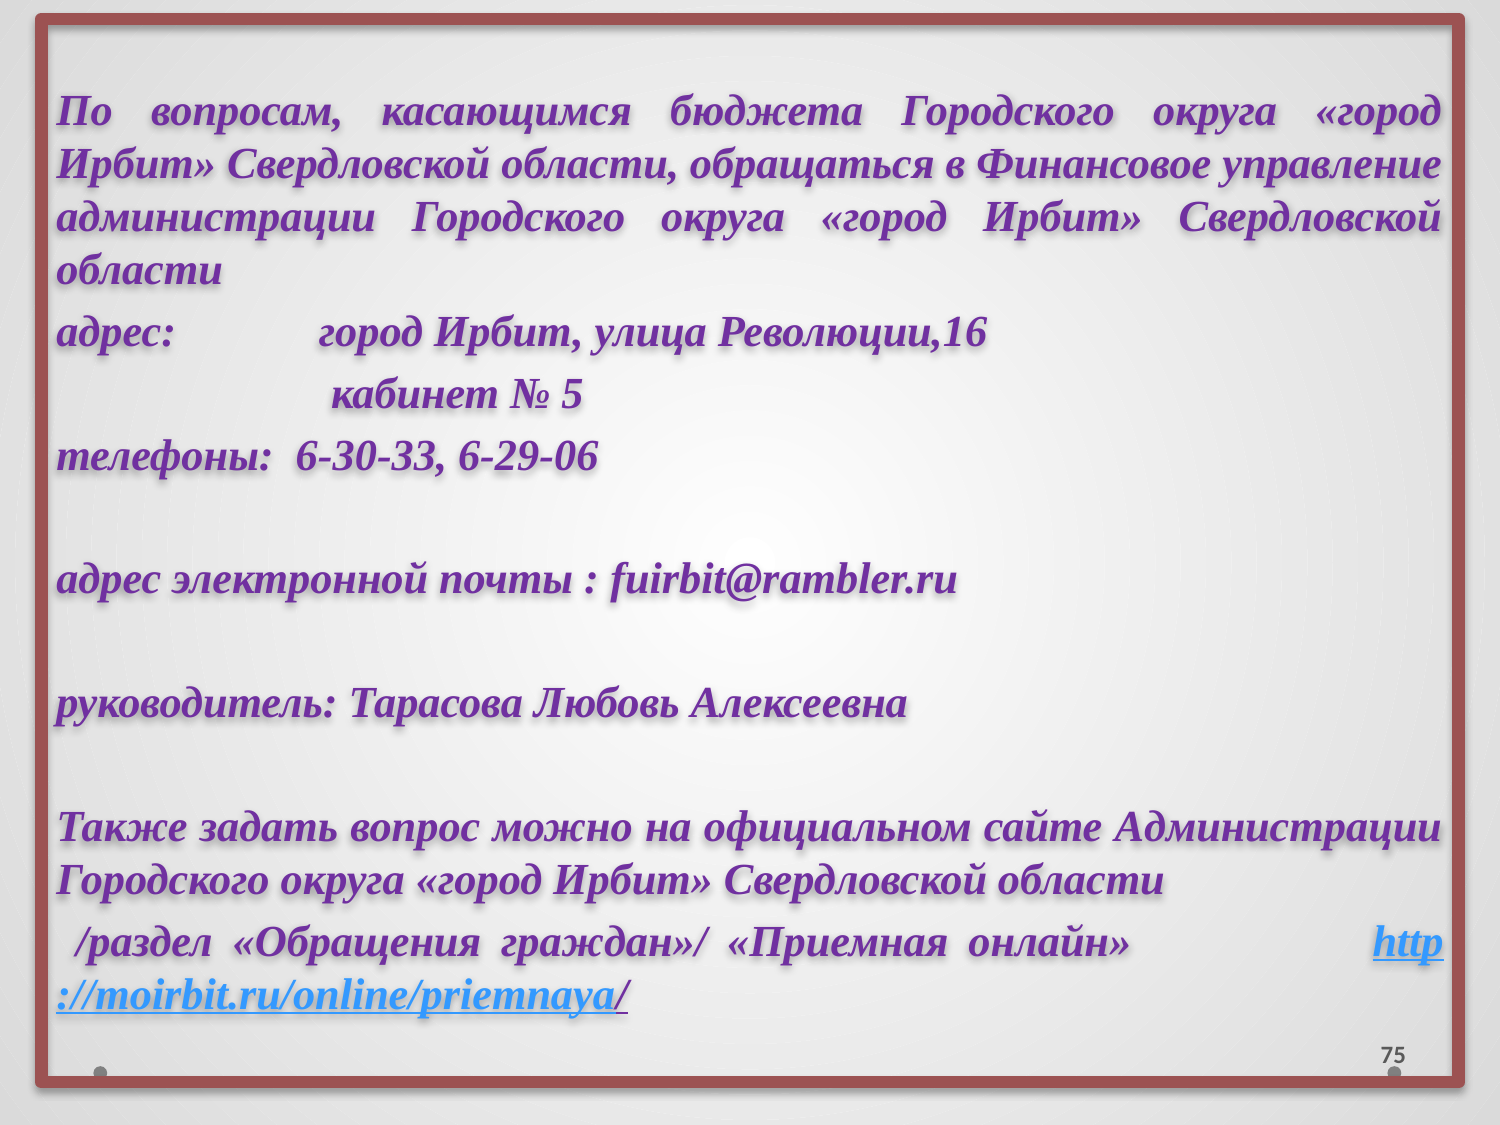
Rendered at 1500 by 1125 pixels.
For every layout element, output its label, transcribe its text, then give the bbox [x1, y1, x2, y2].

slide_number 75 [1376, 1034, 1473, 1073]
list По вопросам, касающимся бюджета Городского округа «город Ирбит» Свердловской области, обращаться в Финансовое управление администрации Городского округа «город Ирбит» Свердловской области адрес: город Ирбит, улица Революции,16 кабинет № 5 телефоны: 6-30-33, 6-29-06 адрес электронной почты : fuirbit@rambler.ru руководитель: Тарасова Любовь Алексеевна Также задать вопрос можно на официальном сайте Администрации Городского округа «город Ирбит» Свердловской области /раздел «Обращения граждан»/ «Приемная онлайн» http://moirbit.ru/online/priemnaya/ [41, 19, 1459, 1083]
